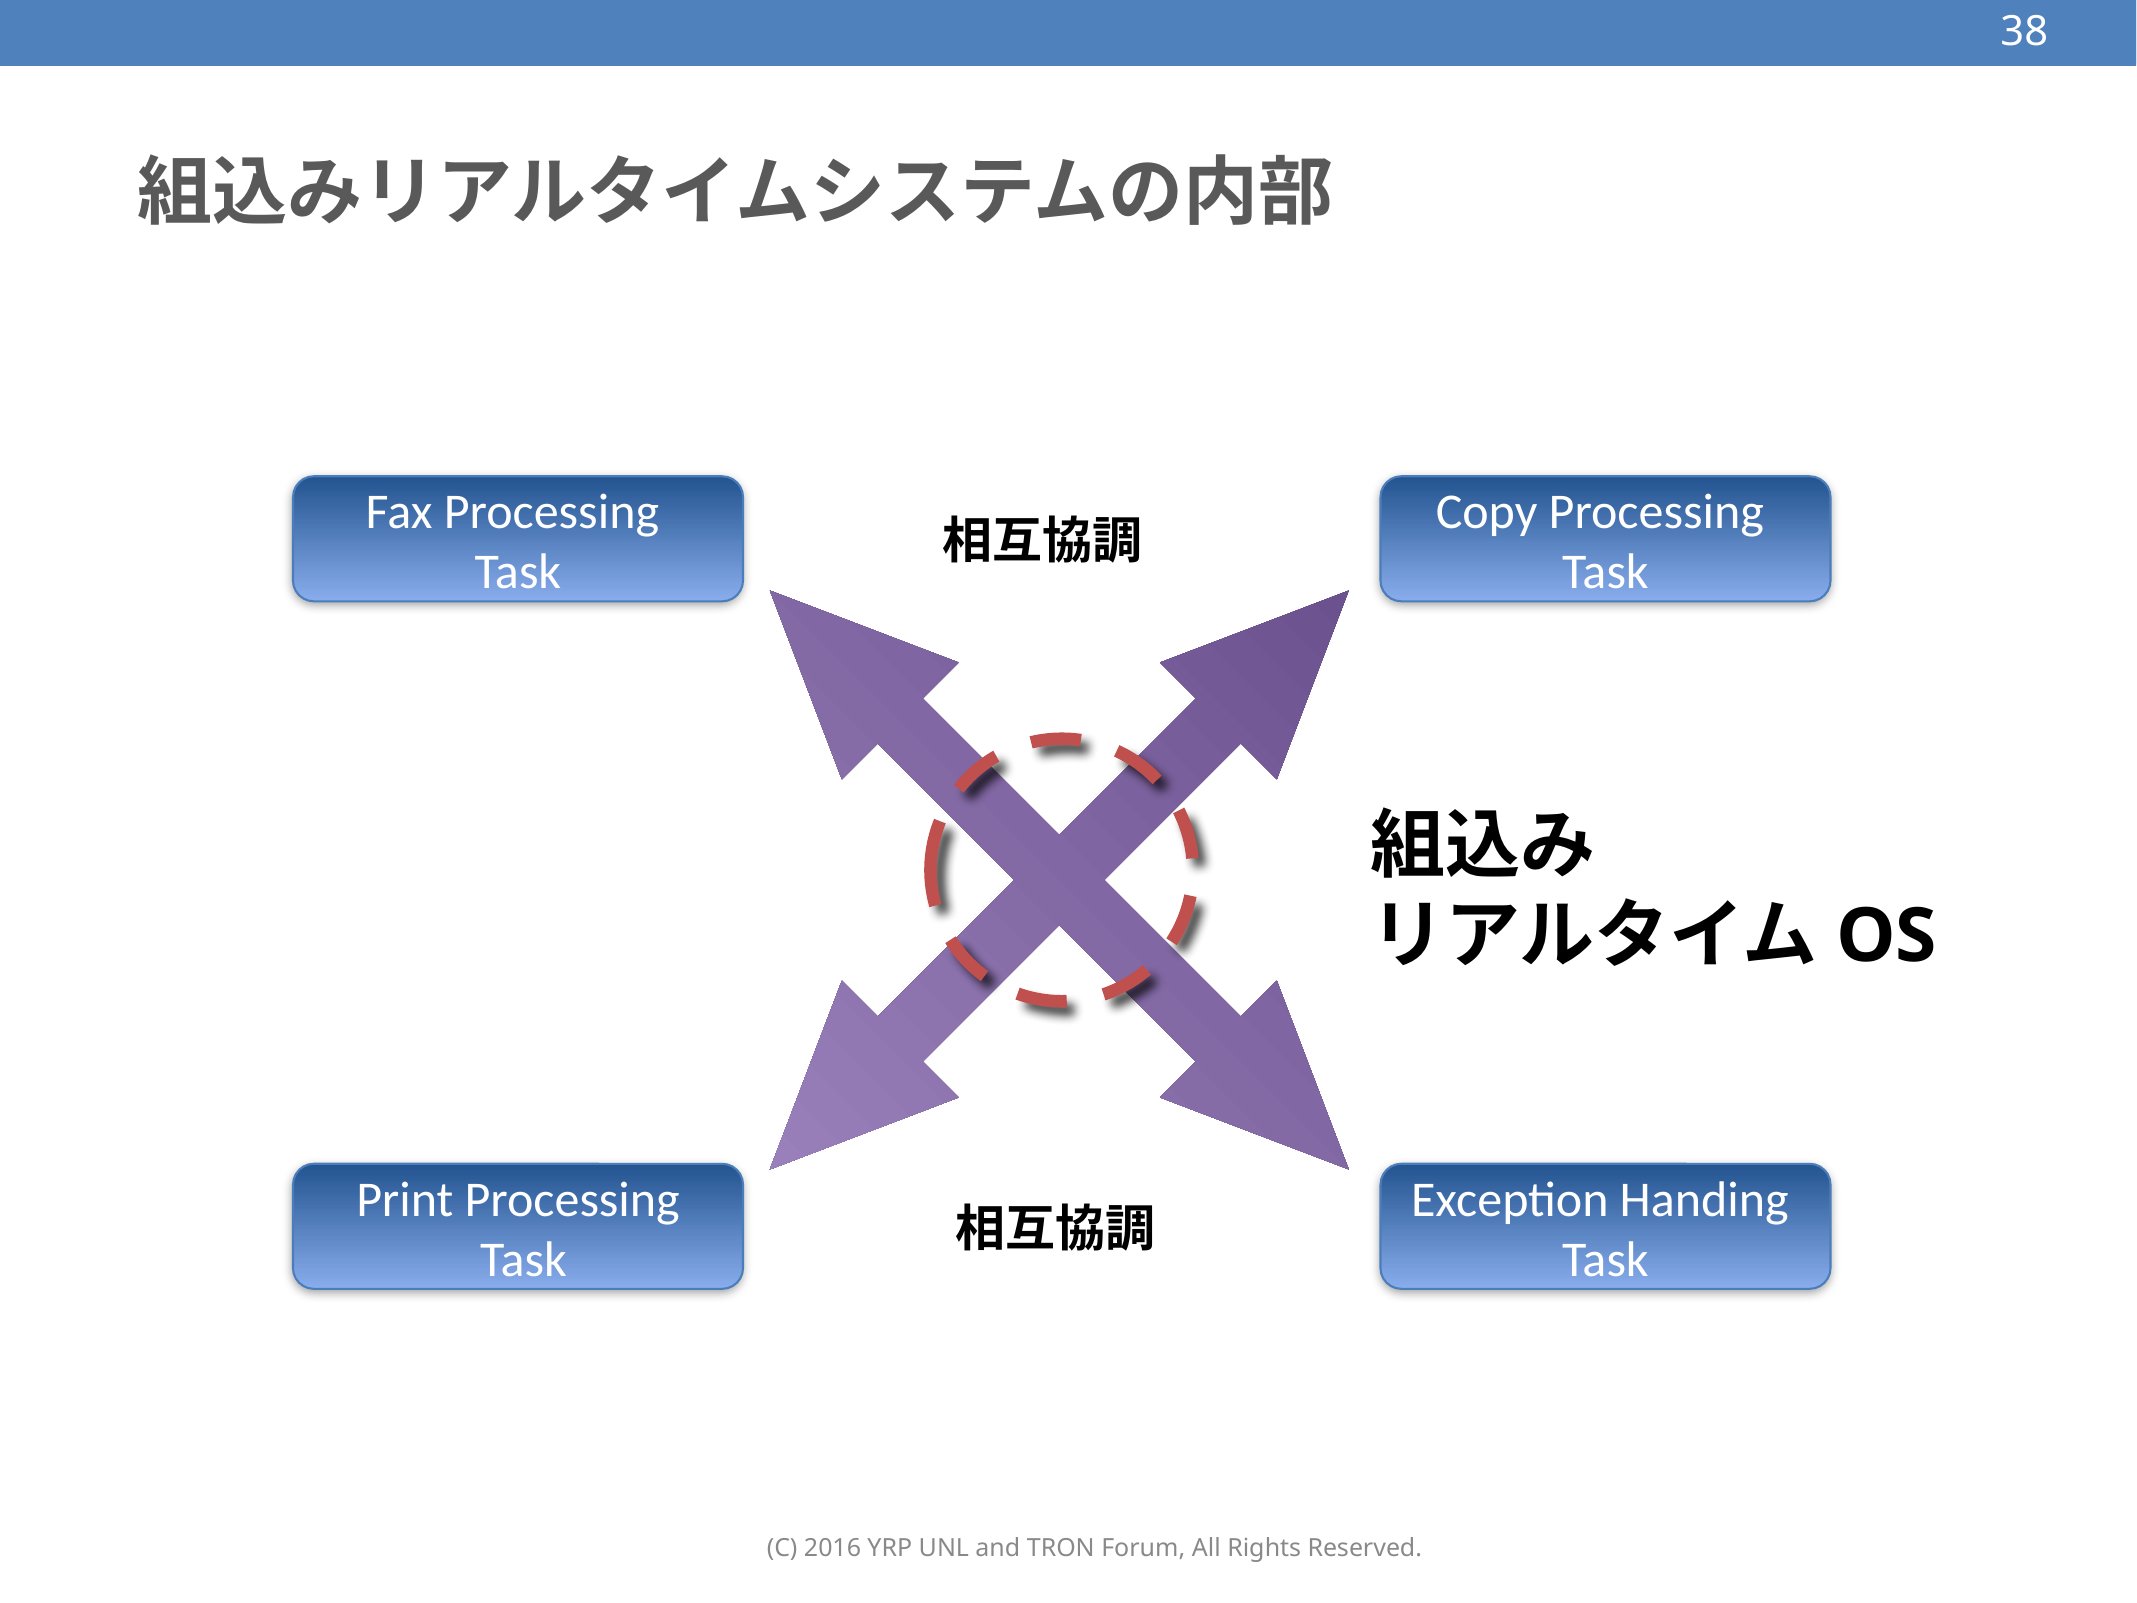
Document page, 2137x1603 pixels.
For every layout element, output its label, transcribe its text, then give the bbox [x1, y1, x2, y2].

text_box 相互協調 [817, 501, 1268, 576]
text_box Print Processing Task [291, 1162, 745, 1290]
text_box Copy Processing Task [1379, 475, 1832, 603]
text_box [1138, 590, 1349, 800]
text_box [930, 738, 1193, 1002]
slide_number 38 [1940, 0, 2070, 64]
text_box Exception Handing Task [1379, 1162, 1832, 1290]
text_box 相互協調 [830, 1188, 1281, 1264]
text_box Fax Processing Task [291, 475, 745, 603]
footer (C) 2016 YRP UNL and TRON Forum, All Rights Reserved. [117, 1517, 2073, 1577]
text_box [769, 946, 991, 1170]
text_box [1135, 959, 1349, 1170]
title 組込みリアルタイムシステムの内部 [116, 113, 2073, 264]
text_box 組込み リアルタイムOS [1355, 788, 1981, 984]
text_box [769, 590, 987, 810]
